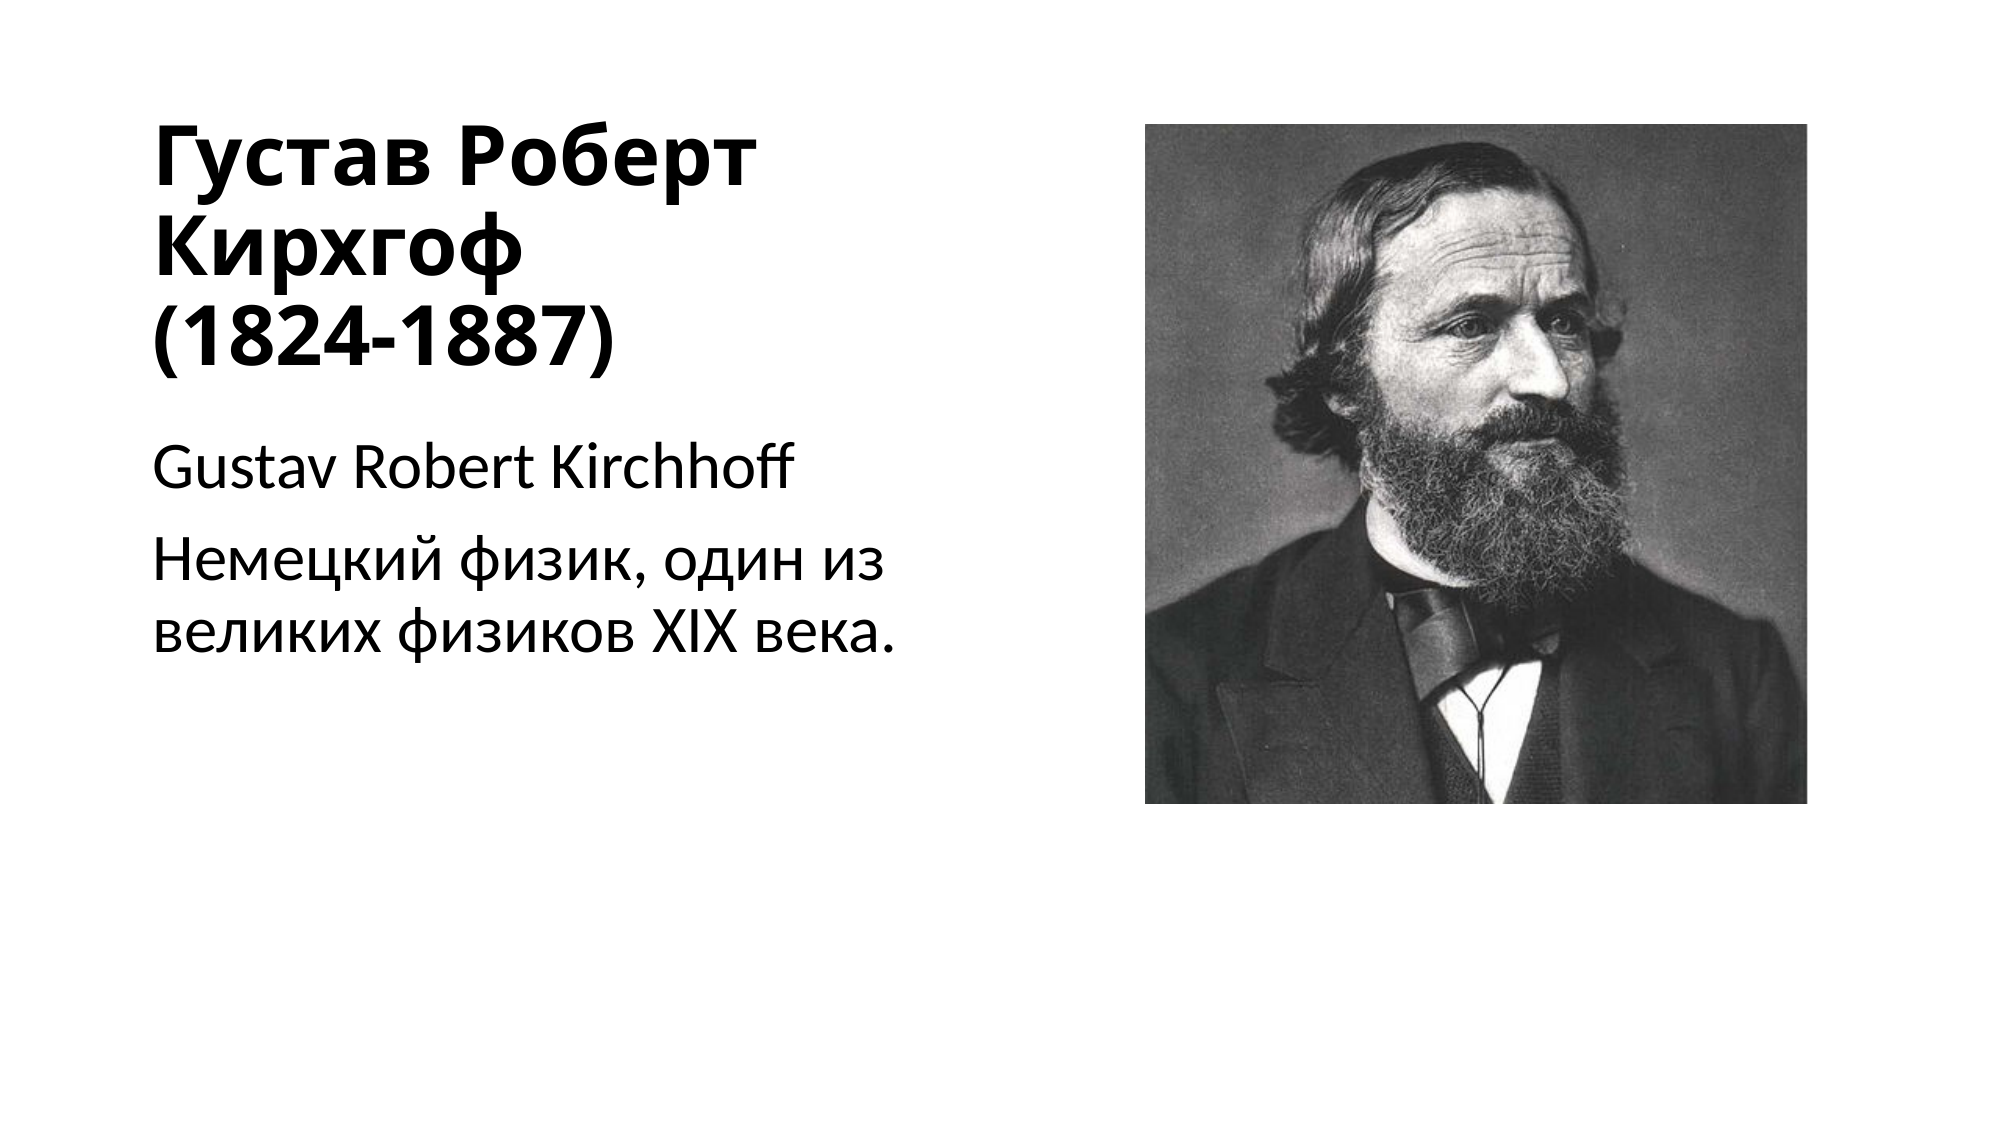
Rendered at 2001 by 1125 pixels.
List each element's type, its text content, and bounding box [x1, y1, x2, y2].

list Gustav Robert Kirchhoff Немецкий физик, один из великих физиков XIX века. [137, 422, 925, 1049]
title Густав Роберт Кирхгоф (1824-1887) [137, 75, 957, 391]
picture [1144, 124, 1808, 804]
